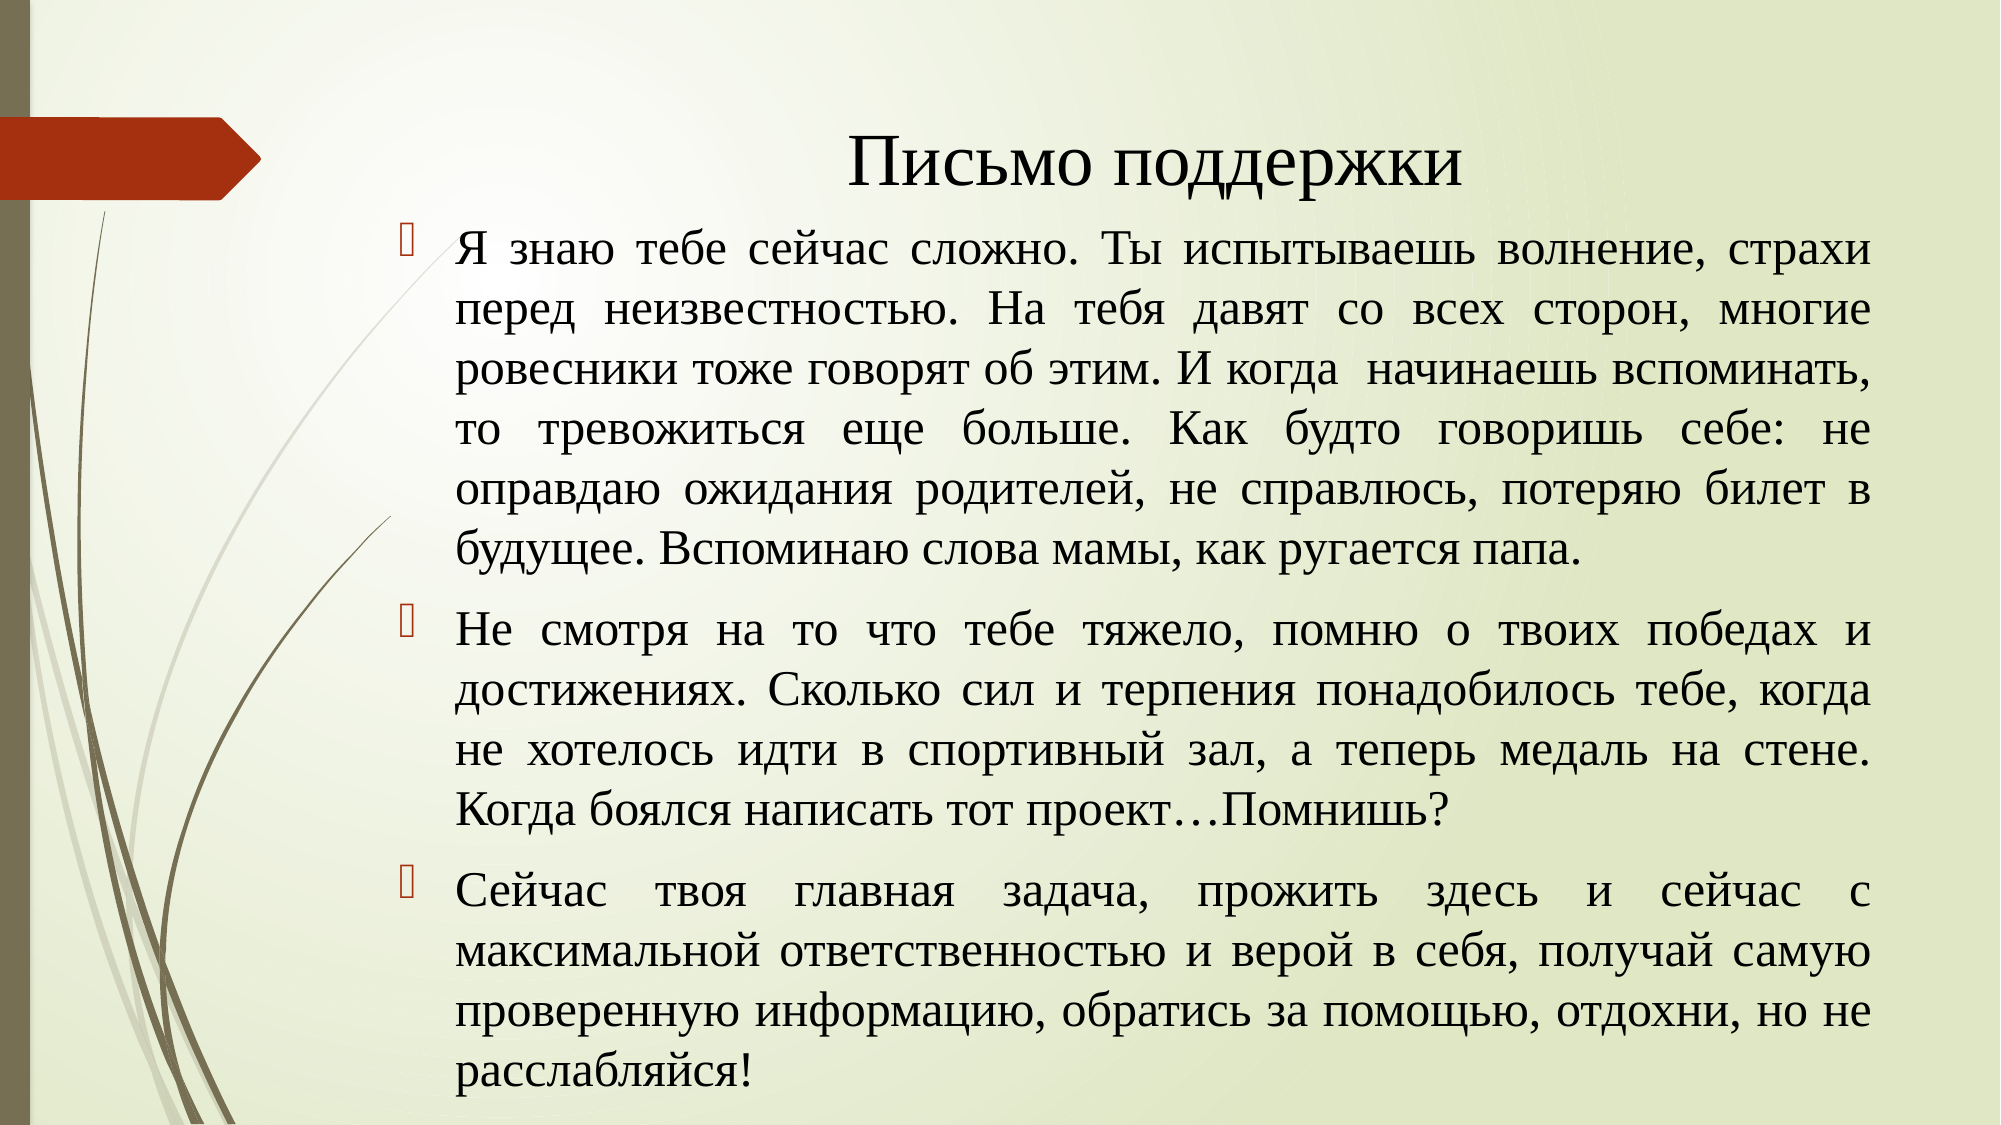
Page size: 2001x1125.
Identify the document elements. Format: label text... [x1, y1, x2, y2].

title Письмо поддержки [425, 102, 1888, 207]
list Я знаю тебе сейчас сложно. Ты испытываешь волнение, страхи перед неизвестностью. На тебя давят со всех сторон, многие ровесники тоже говорят об этим. И когда начинаешь вспоминать, то тревожиться еще больше. Как будто говоришь себе: не оправдаю ожидания родителей, не справлюсь, потеряю билет в будущее. Вспоминаю слова мамы, как ругается папа. Не смотря на то что тебе тяжело, помню о твоих победах и достижениях. Сколько сил и терпения понадобилось тебе, когда не хотелось идти в спортивный зал, а теперь медаль на стене. Когда боялся написать тот проект…Помнишь? Сейчас твоя главная задача, прожить здесь и сейчас с максимальной ответственностью и верой в себя, получай самую проверенную информацию, обратись за помощью, отдохни, но не расслабляйся! [383, 207, 1888, 1065]
